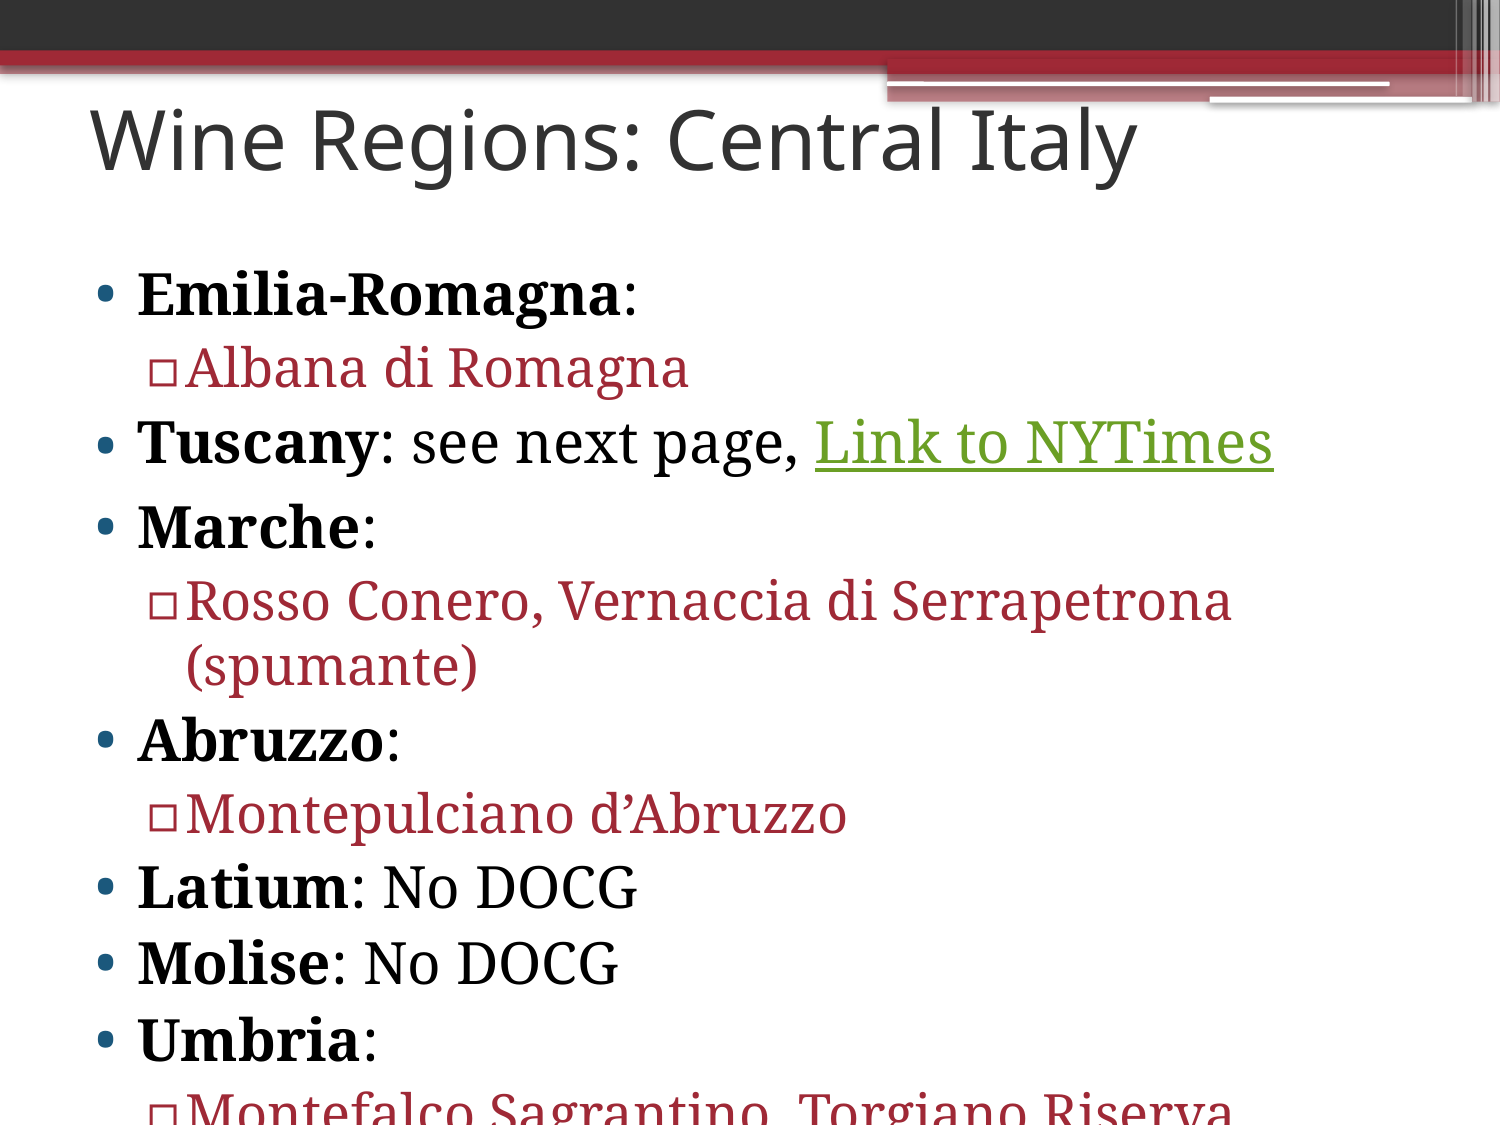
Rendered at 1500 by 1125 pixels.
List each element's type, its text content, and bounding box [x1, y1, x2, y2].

list Emilia-Romagna: Albana di Romagna Tuscany: see next page, Link to NYTimes Marche: Rosso Conero, Vernaccia di Serrapetrona (spumante) Abruzzo: Montepulciano d’Abruzzo Latium: No DOCG Molise: No DOCG Umbria: Montefalco Sagrantino, Torgiano Riserva [62, 249, 1500, 1113]
title Wine Regions: Central Italy [75, 50, 1425, 225]
